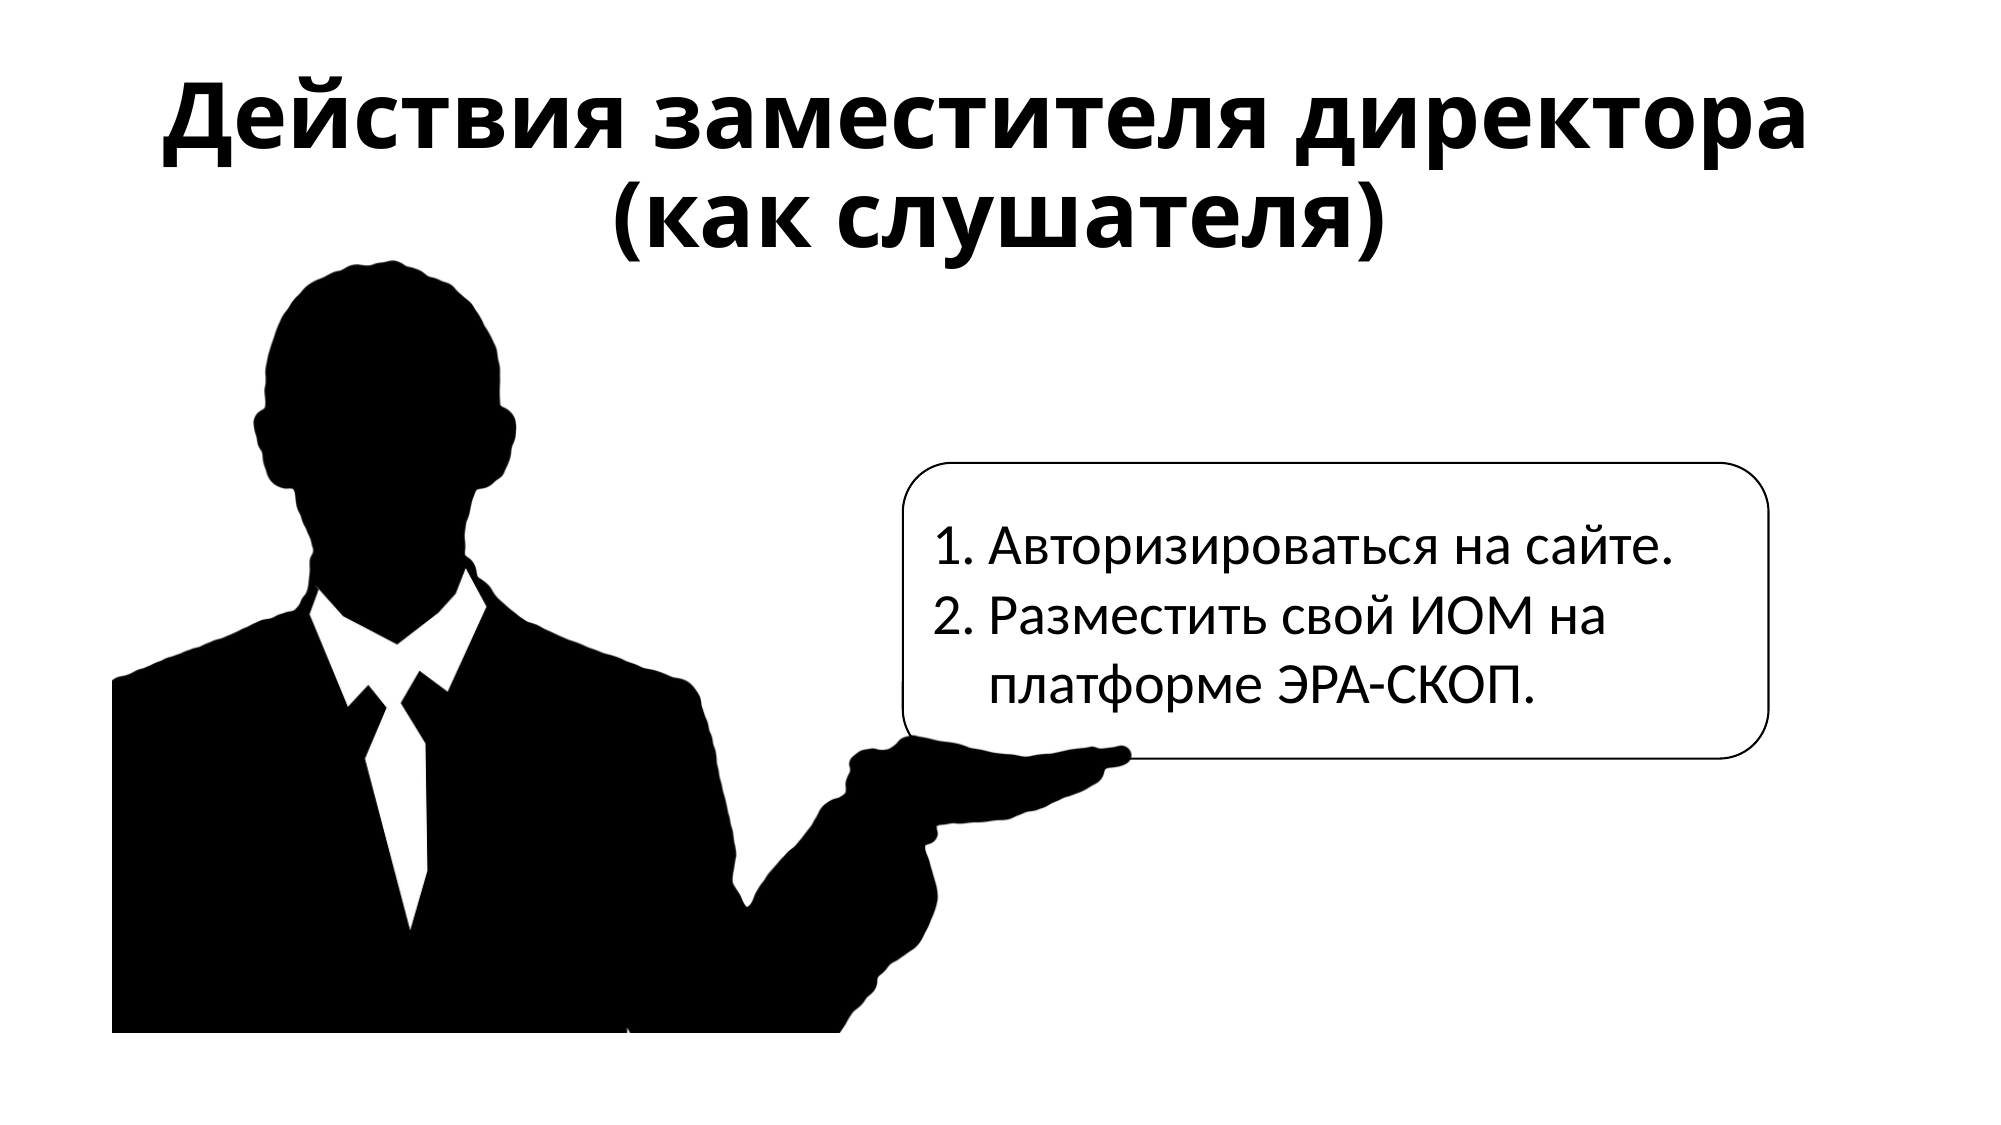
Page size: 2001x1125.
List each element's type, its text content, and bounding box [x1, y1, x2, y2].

text_box Авторизироваться на сайте. Разместить свой ИОМ на платформе ЭРА-СКОП. [1421, 461, 1770, 760]
picture [112, 161, 1421, 1033]
title Действия заместителя директора (как слушателя) [137, 59, 1863, 278]
